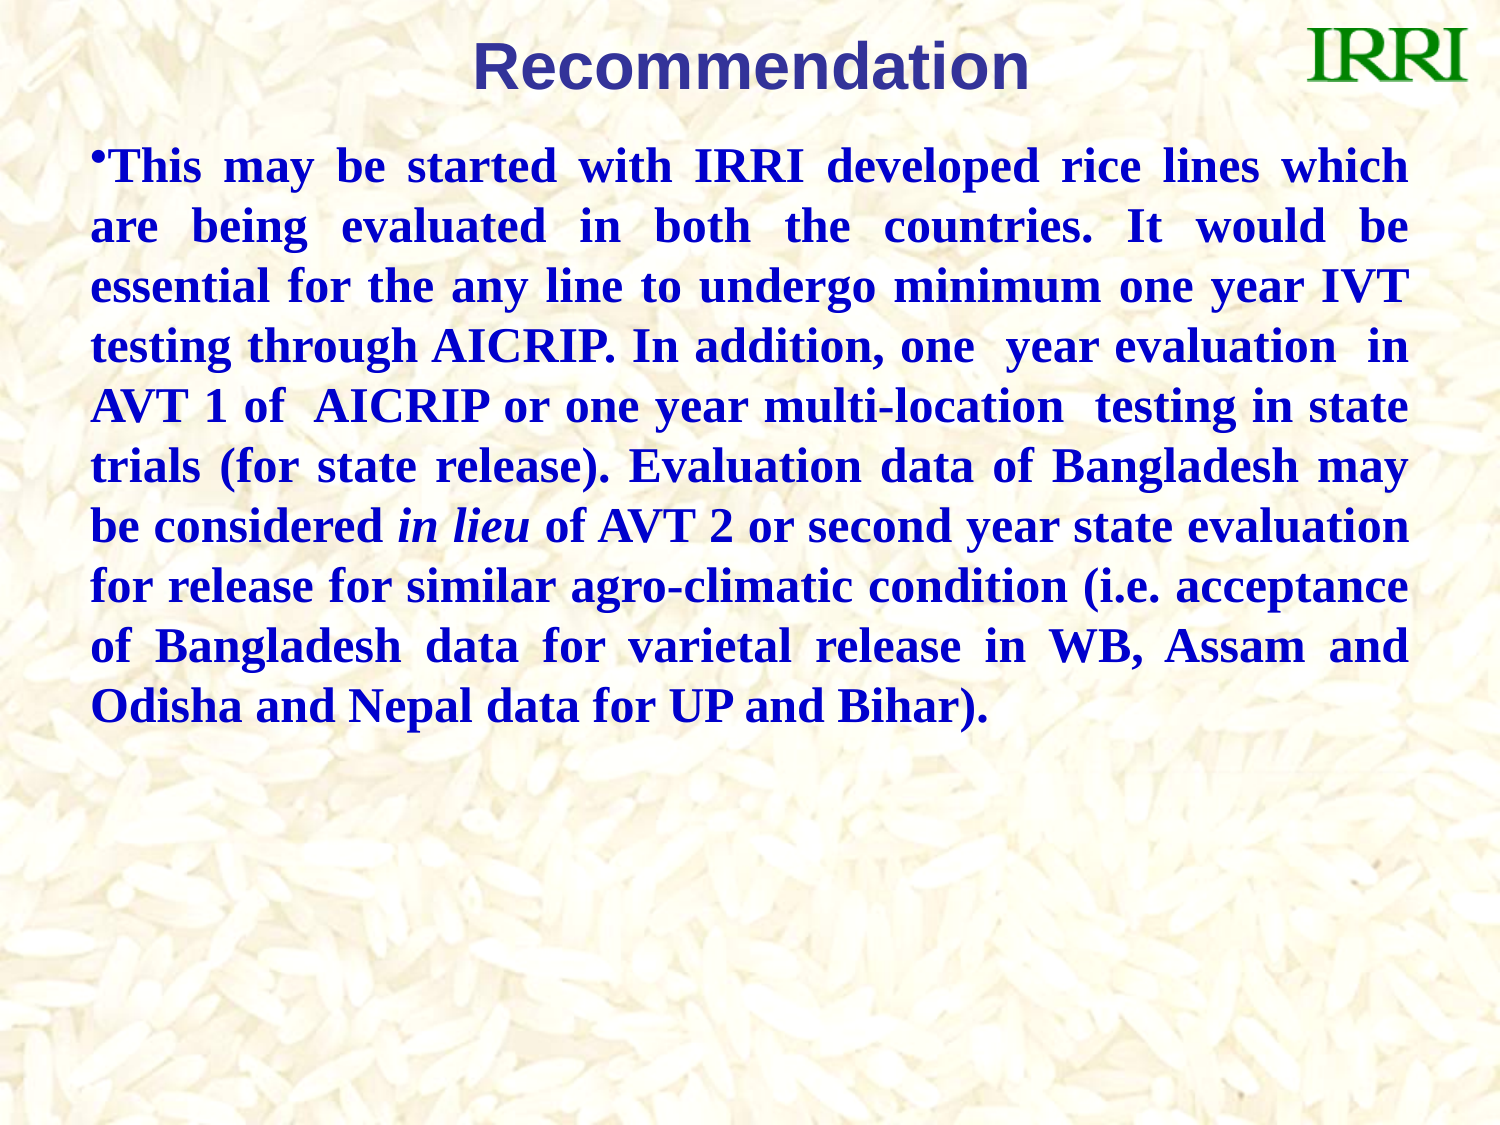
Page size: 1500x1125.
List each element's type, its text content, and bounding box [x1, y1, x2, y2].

title Recommendation [76, 0, 1427, 126]
picture [0, 0, 1500, 1125]
list This may be started with IRRI developed rice lines which are being evaluated in both the countries. It would be essential for the any line to undergo minimum one year IVT testing through AICRIP. In addition, one year evaluation in AVT 1 of AICRIP or one year multi-location testing in state trials (for state release). Evaluation data of Bangladesh may be considered in lieu of AVT 2 or second year state evaluation for release for similar agro-climatic condition (i.e. acceptance of Bangladesh data for varietal release in WB, Assam and Odisha and Nepal data for UP and Bihar). [75, 125, 1425, 1005]
